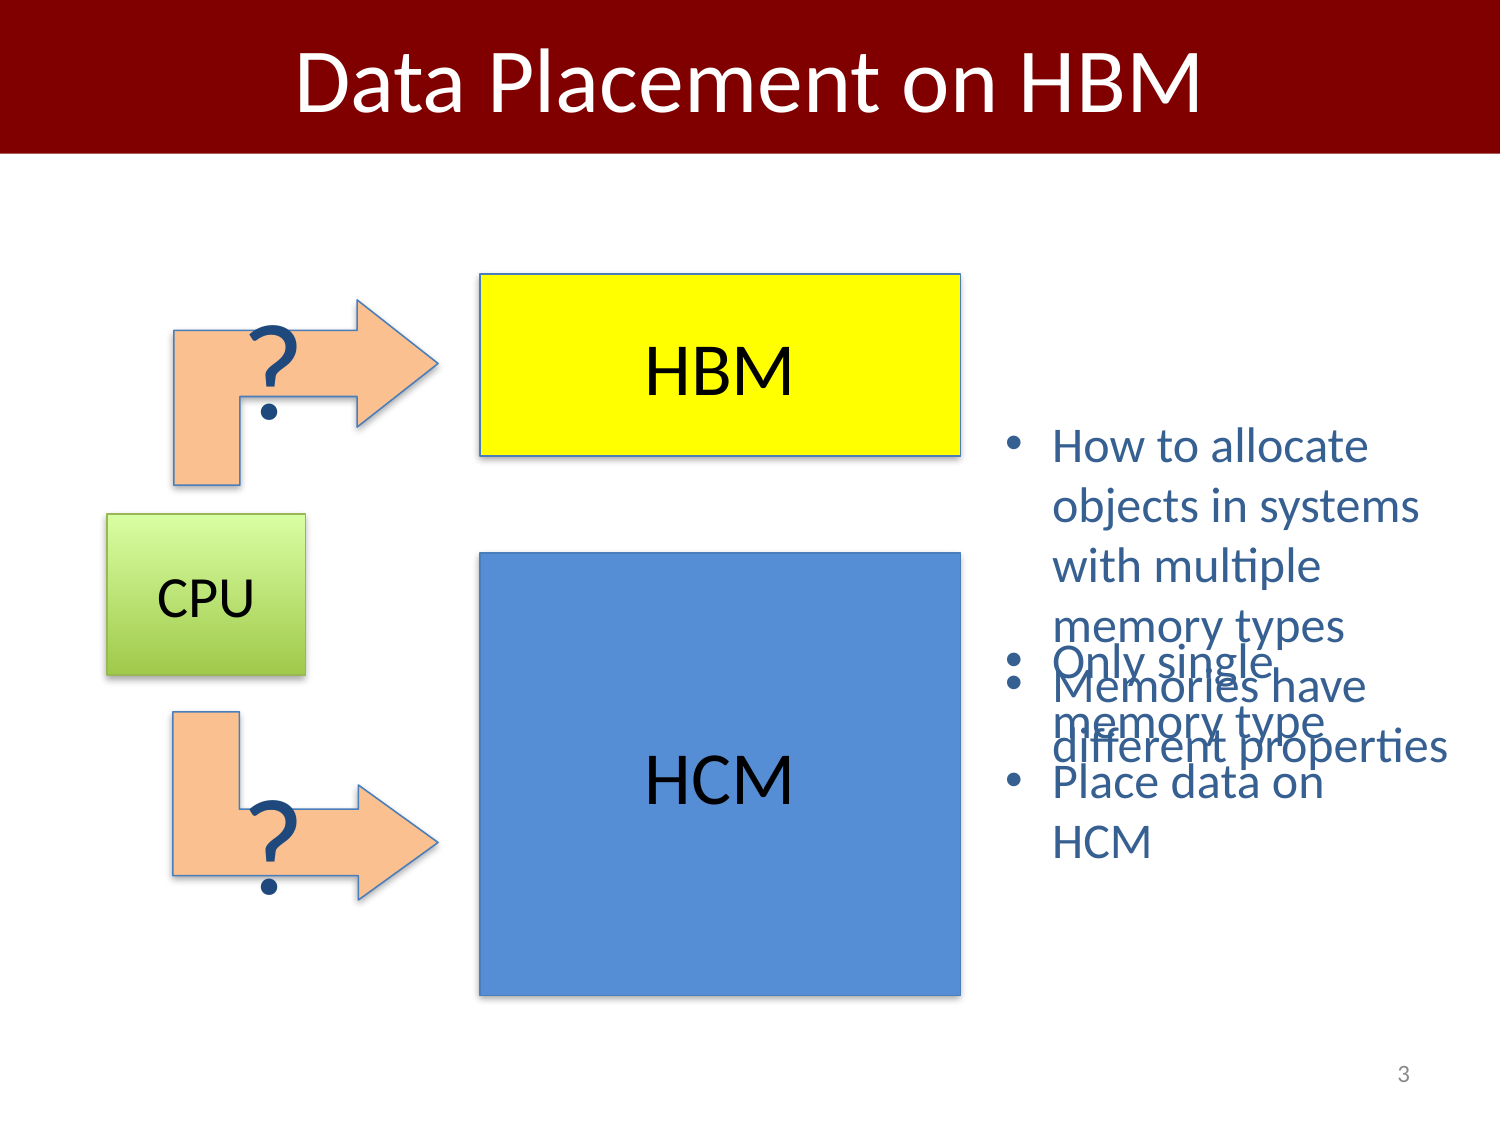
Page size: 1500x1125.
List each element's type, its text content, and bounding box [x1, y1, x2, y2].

text_box HCM [479, 552, 961, 996]
text_box HBM [479, 273, 961, 457]
text_box [341, 299, 439, 428]
text_box [341, 784, 439, 901]
slide_number 3 [1074, 1042, 1425, 1103]
text_box ? [207, 750, 341, 930]
text_box [172, 711, 241, 877]
text_box [173, 329, 241, 486]
title Data Placement on HBM [0, 0, 1500, 154]
text_box How to allocate objects in systems with multiple memory types Memories have different properties [990, 405, 1480, 780]
text_box ? [207, 274, 341, 454]
text_box CPU [106, 513, 306, 676]
text_box Only single memory type Place data on HCM [990, 780, 1450, 877]
